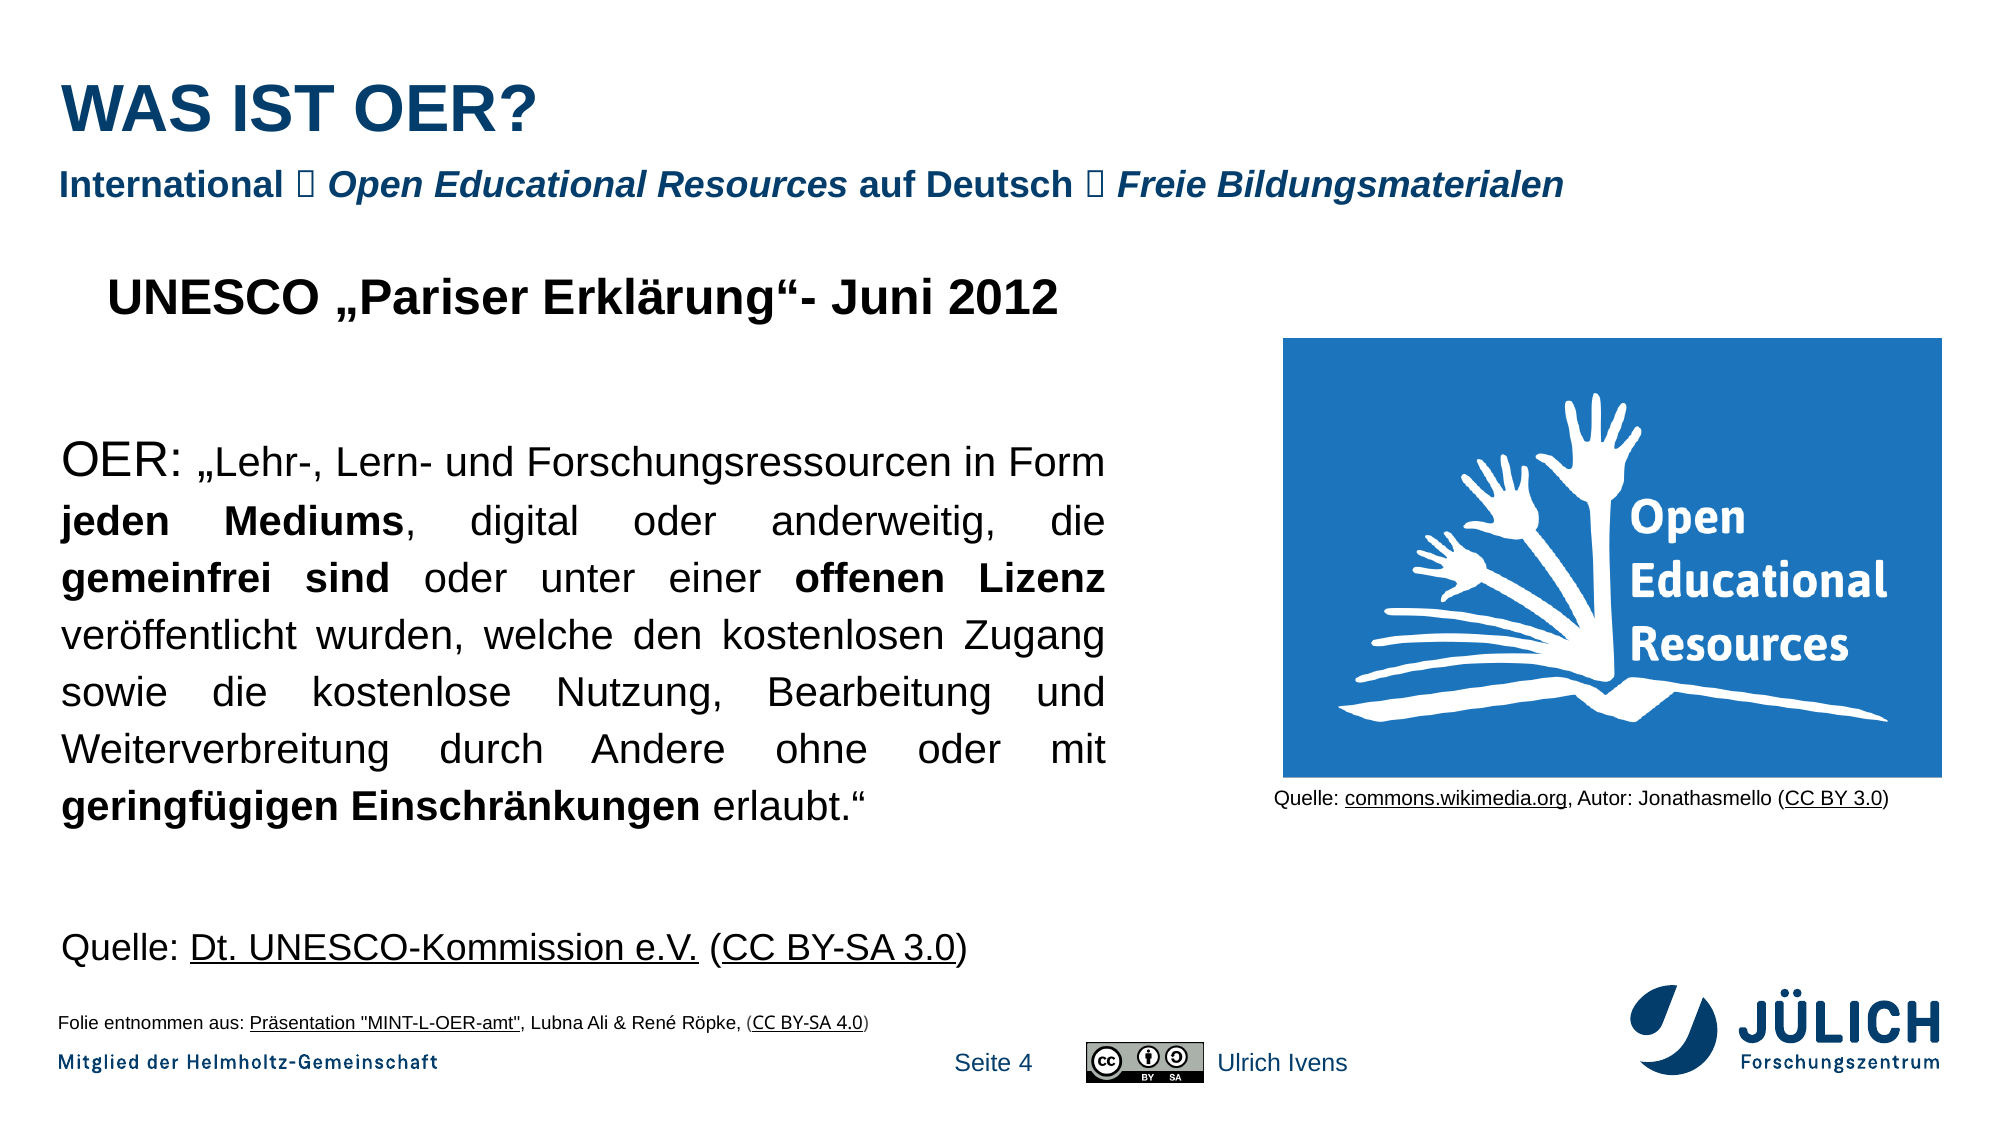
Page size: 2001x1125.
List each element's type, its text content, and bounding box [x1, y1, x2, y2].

picture [1283, 338, 1942, 778]
slide_number Seite 4 [954, 1046, 1073, 1084]
text_box Quelle: commons.wikimedia.org, Autor: Jonathasmello (CC BY 3.0) [1259, 777, 1905, 818]
picture [1086, 1042, 1204, 1083]
list UNESCO „Pariser Erklärung“- Juni 2012 OER: „Lehr-, Lern- und Forschungsressourcen in Form jeden Mediums, digital oder anderweitig, die gemeinfrei sind oder unter einer offenen Lizenz veröffentlicht wurden, welche den kostenlosen Zugang sowie die kostenlose Nutzung, Bearbeitung und Weiterverbreitung durch Andere ohne oder mit geringfügigen Einschränkungen erlaubt.“ Quelle: Dt. UNESCO-Kommission e.V. (CC BY-SA 3.0) [60, 256, 1107, 948]
text_box Folie entnommen aus: Präsentation "MINT-L-OER-amt", Lubna Ali & René Röpke, (CC BY-SA 4.0) [43, 1003, 955, 1043]
list International  Open Educational Resources auf Deutsch  Freie Bildungsmaterialen [58, 154, 1937, 238]
title Was ist OER? [60, 53, 1940, 238]
